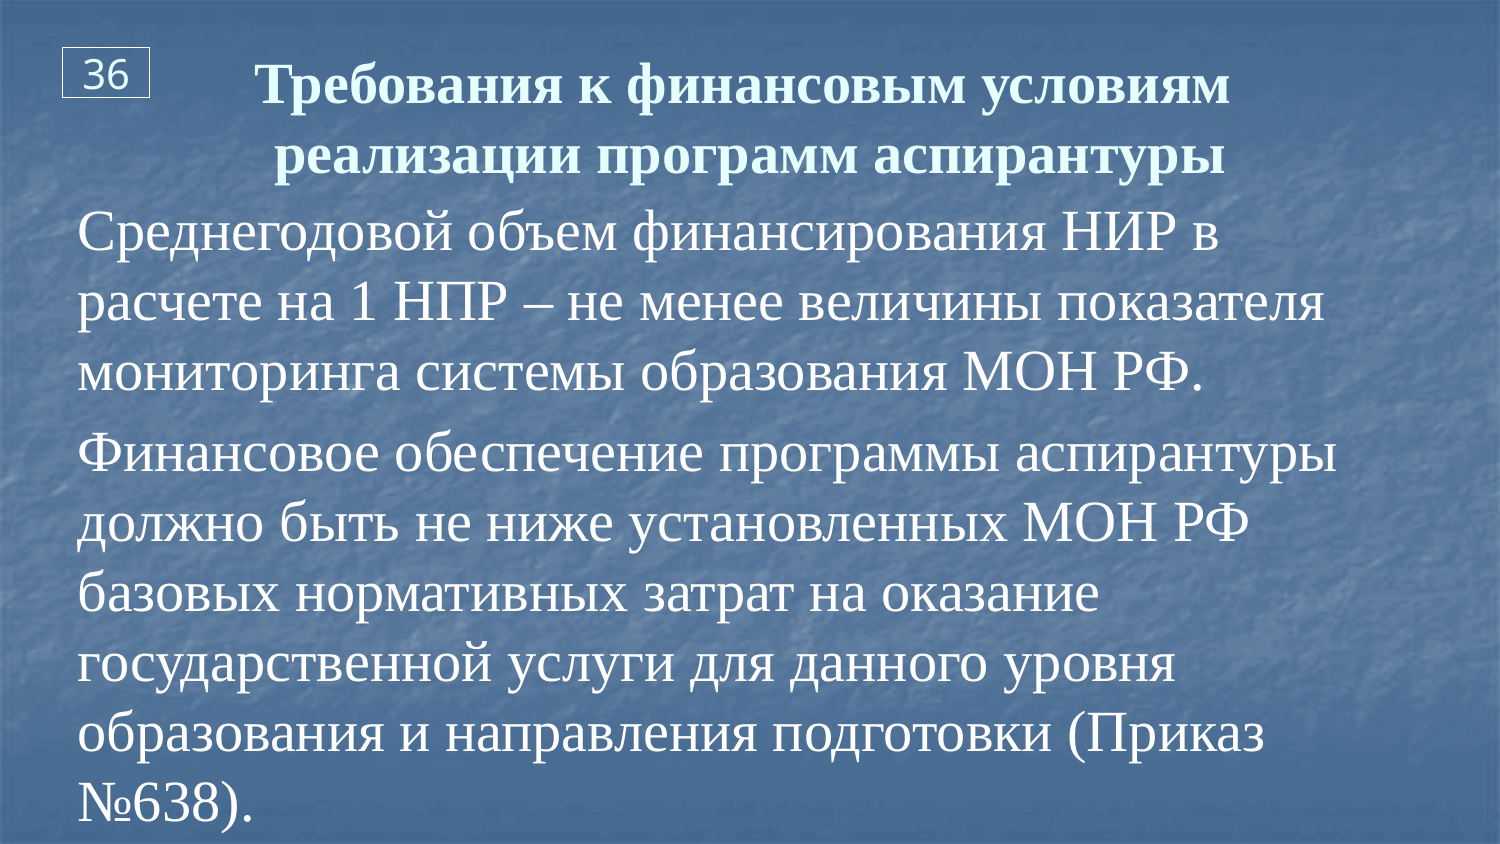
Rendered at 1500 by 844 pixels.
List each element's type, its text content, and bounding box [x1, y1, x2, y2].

title Требования к финансовым условиям реализации программ аспирантуры [75, 59, 1425, 172]
text_box 36 [62, 47, 150, 98]
list Среднегодовой объем финансирования НИР в расчете на 1 НПР – не менее величины показателя мониторинга системы образования МОН РФ. Финансовое обеспечение программы аспирантуры должно быть не ниже установленных МОН РФ базовых нормативных затрат на оказание государственной услуги для данного уровня образования и направления подготовки (Приказ №638). [62, 184, 1413, 729]
